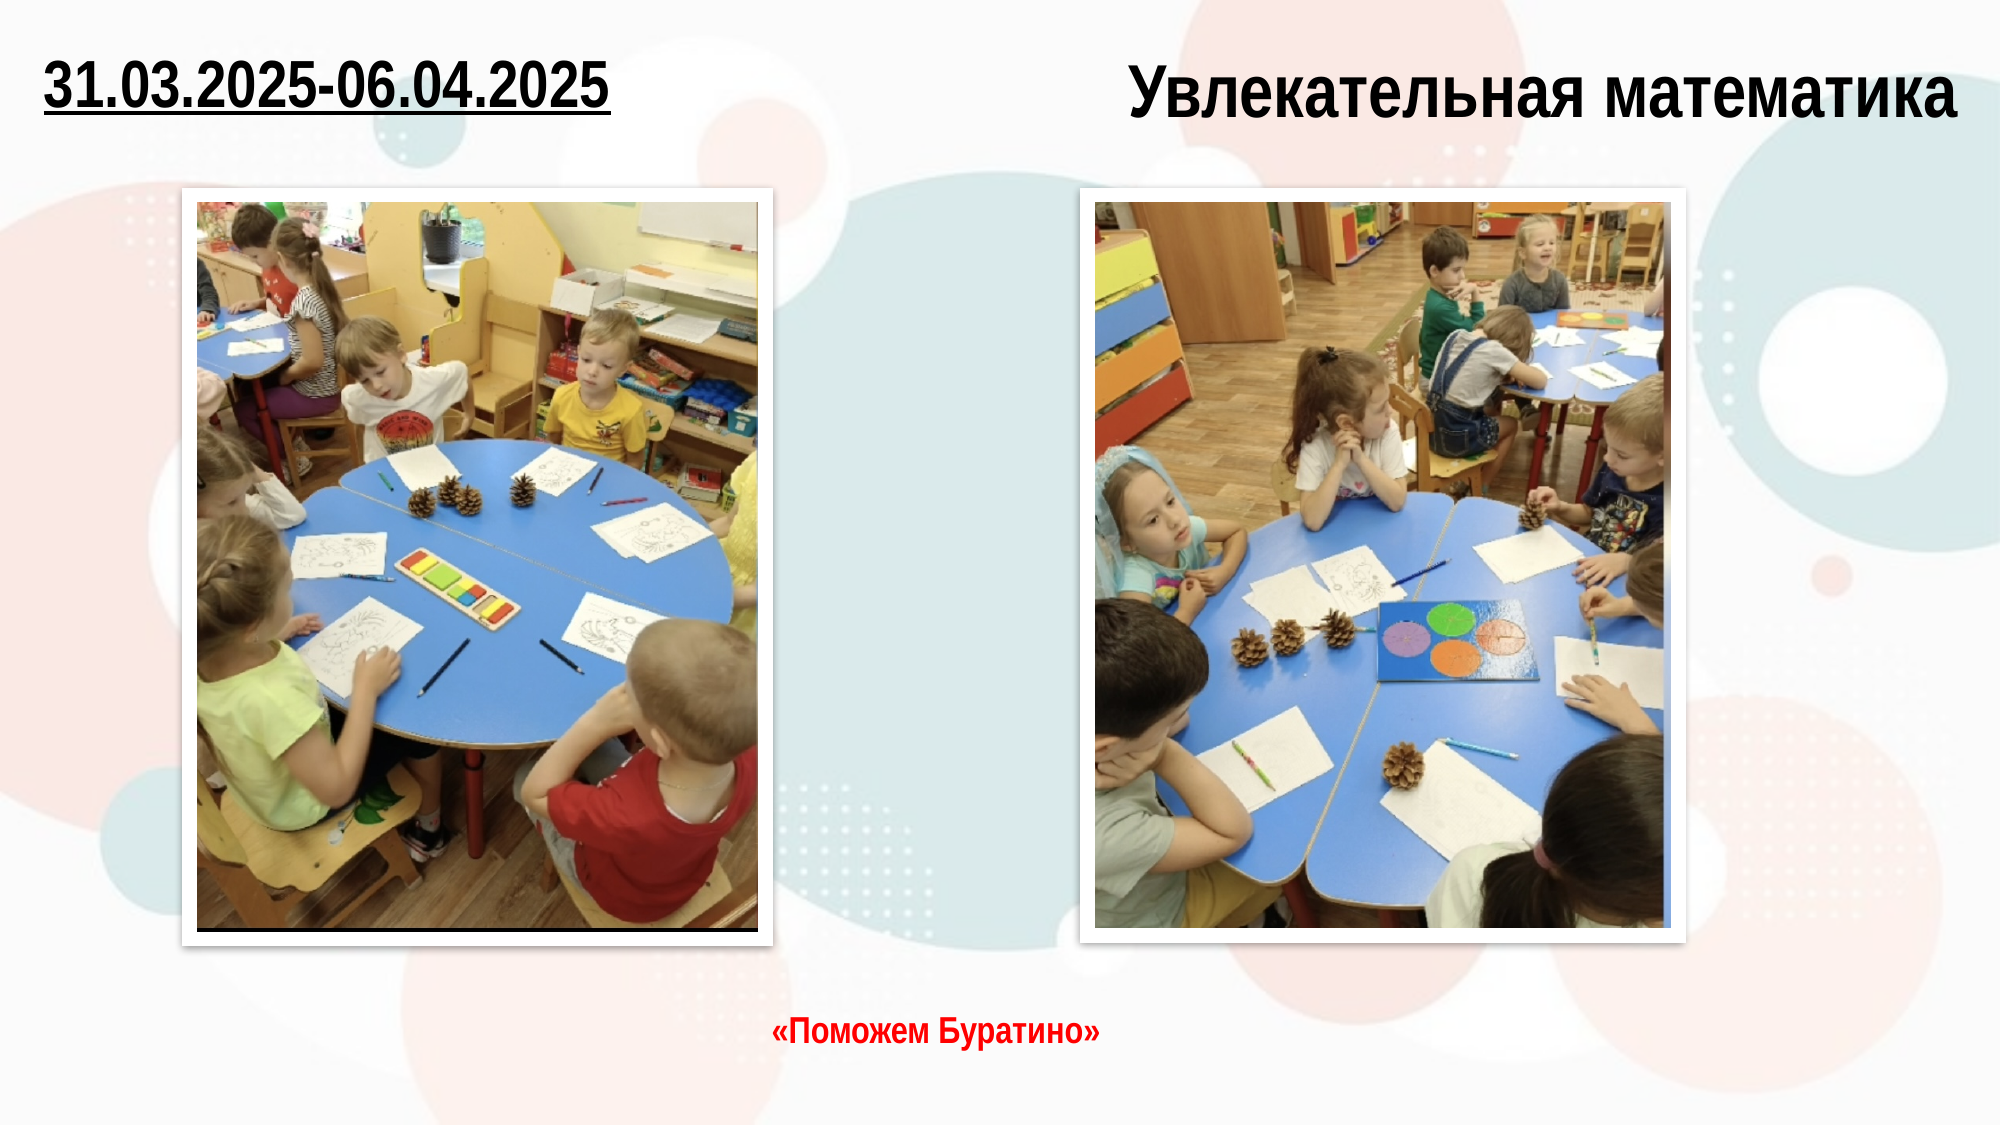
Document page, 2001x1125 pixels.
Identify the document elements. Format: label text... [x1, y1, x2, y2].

text_box «Поможем Буратино» [28, 998, 1844, 1059]
picture [196, 202, 759, 932]
picture [1094, 202, 1671, 929]
text_box 31.03.2025-06.04.2025 [29, 33, 1030, 129]
text_box Увлекательная математика [1114, 22, 2000, 141]
